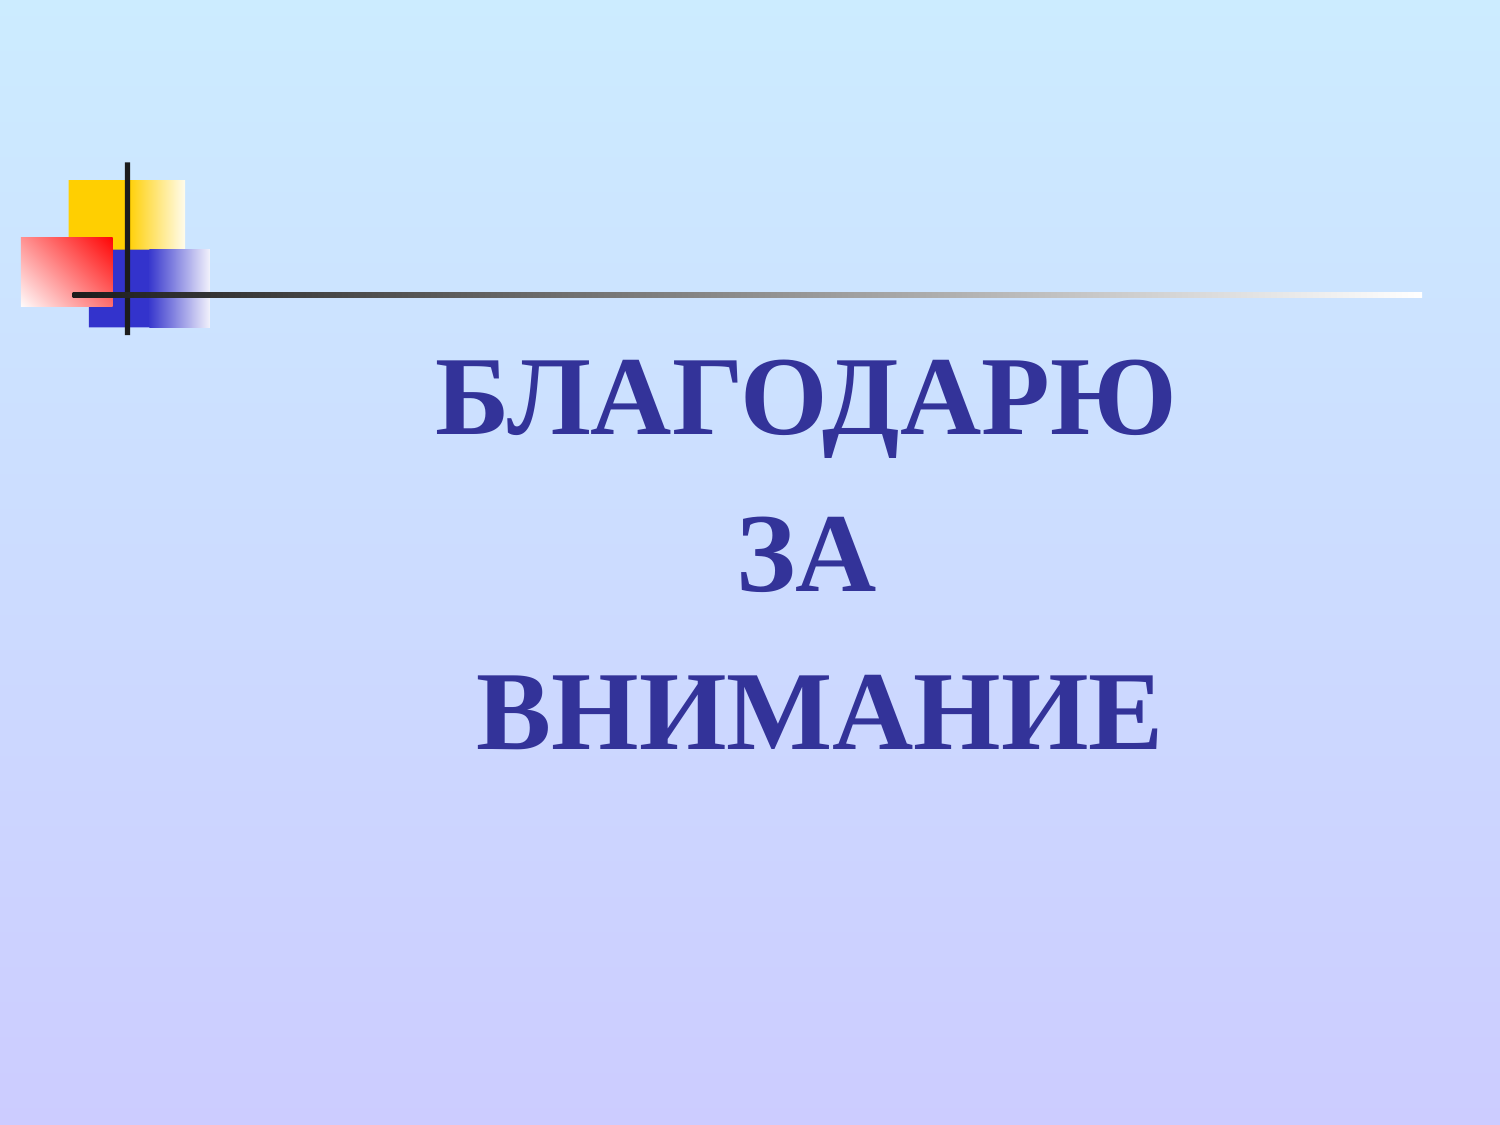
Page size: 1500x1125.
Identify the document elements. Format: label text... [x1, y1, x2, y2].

list БЛАГОДАРЮ ЗА ВНИМАНИЕ [183, 314, 1459, 990]
